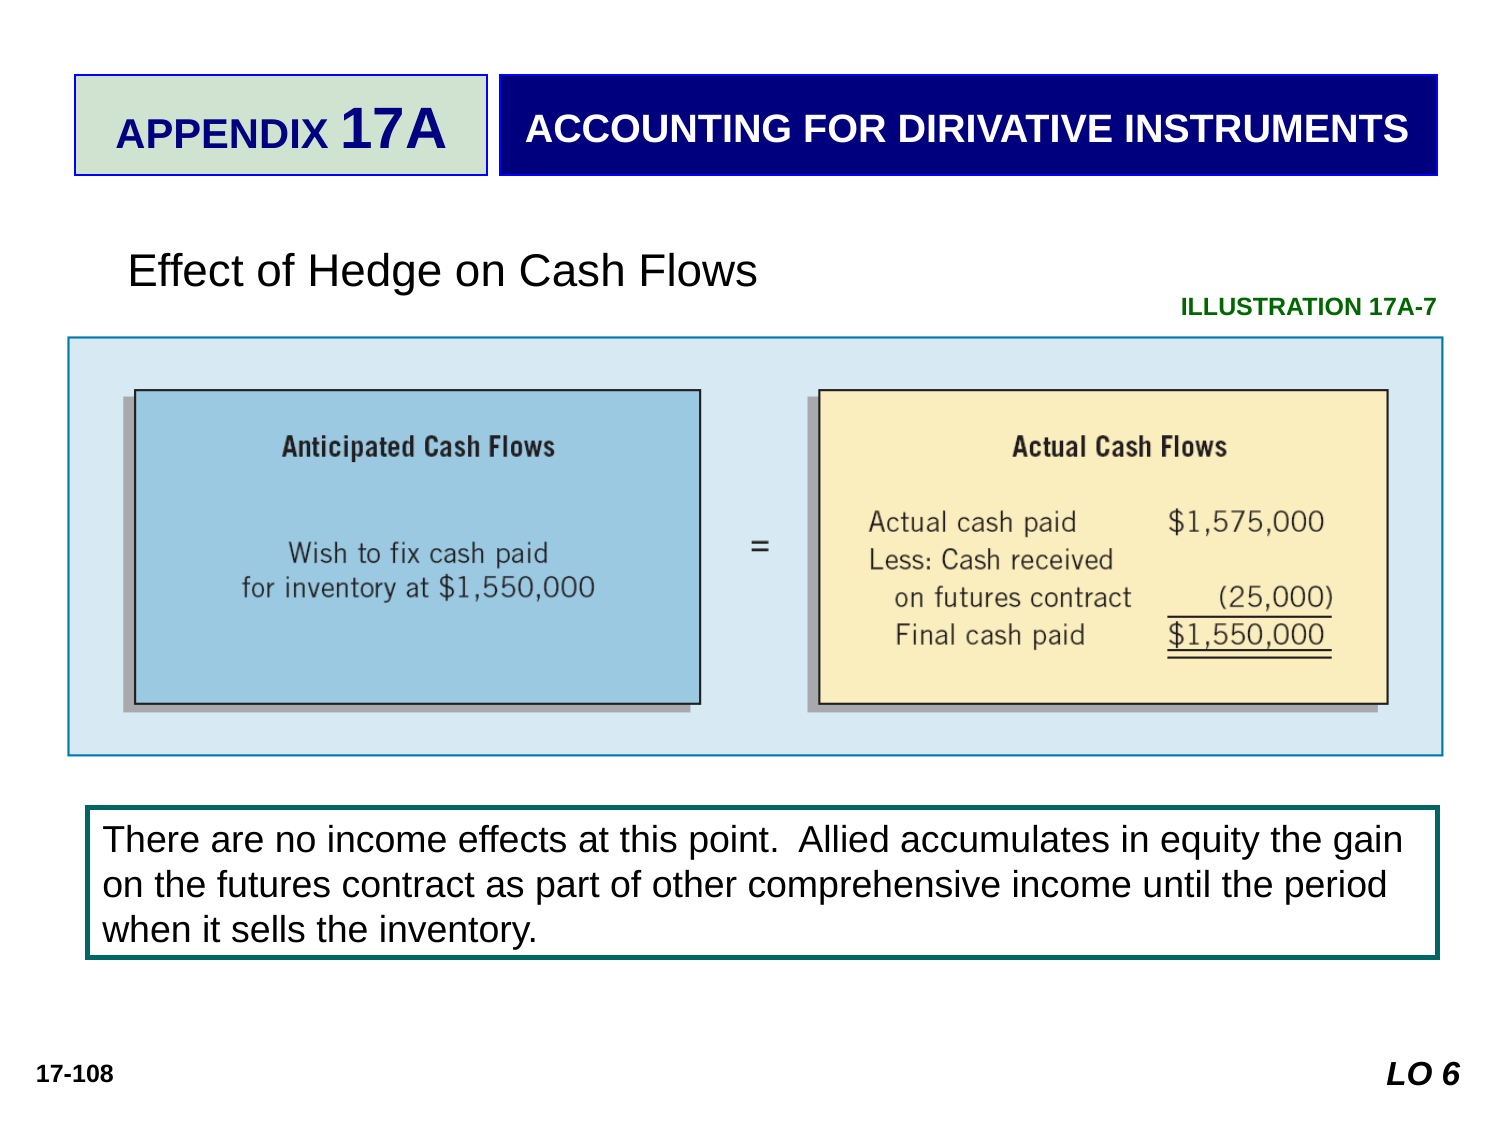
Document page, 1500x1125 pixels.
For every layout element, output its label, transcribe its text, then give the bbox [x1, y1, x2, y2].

text_box There are no income effects at this point. Allied accumulates in equity the gain on the futures contract as part of other comprehensive income until the period when it sells the inventory. [87, 807, 1438, 958]
text_box ACCOUNTING FOR DIRIVATIVE INSTRUMENTS [500, 75, 1438, 175]
text_box Effect of Hedge on Cash Flows [112, 224, 950, 303]
text_box APPENDIX 17A [75, 75, 488, 175]
picture [61, 329, 1451, 765]
text_box ILLUSTRATION 17A-7 [1166, 282, 1453, 328]
text_box LO 6 [1324, 1044, 1475, 1100]
